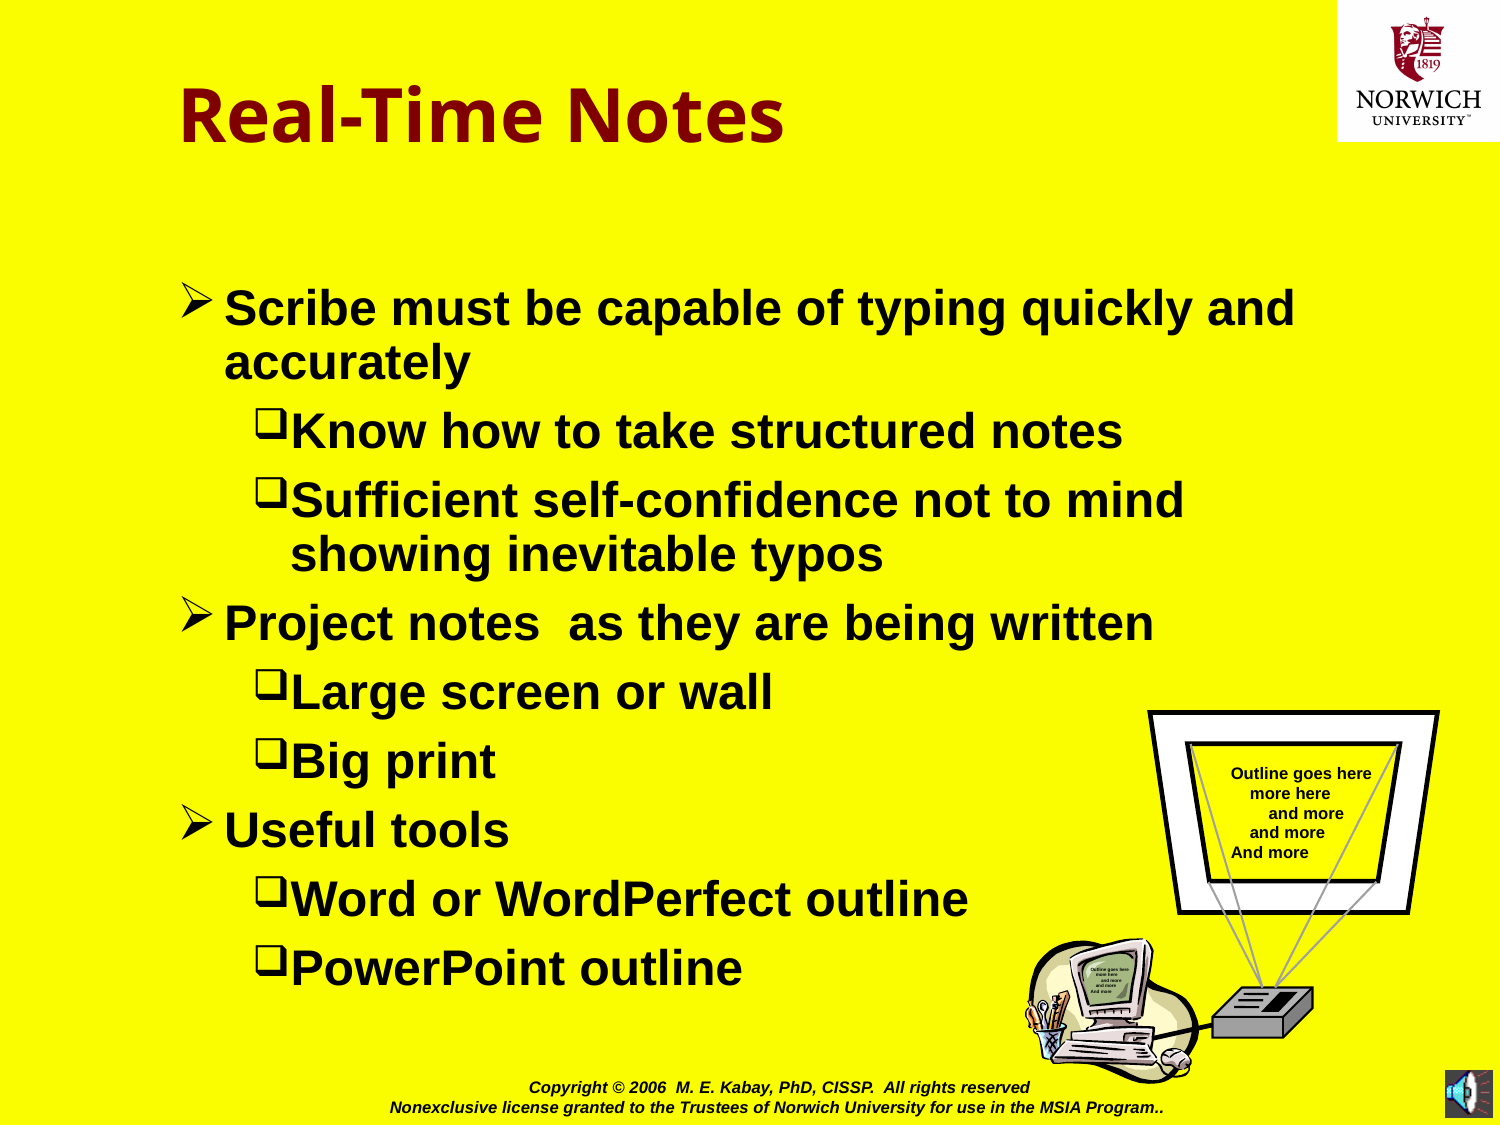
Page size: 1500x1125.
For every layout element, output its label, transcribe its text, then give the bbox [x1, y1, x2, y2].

picture [1443, 1068, 1494, 1119]
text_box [1024, 712, 1438, 1086]
list Scribe must be capable of typing quickly and accurately Know how to take structured notes Sufficient self-confidence not to mind showing inevitable typos Project notes as they are being written Large screen or wall Big print Useful tools Word or WordPerfect outline PowerPoint outline [162, 275, 1338, 1038]
picture [1337, 0, 1500, 142]
title Real-Time Notes [162, 24, 1338, 213]
